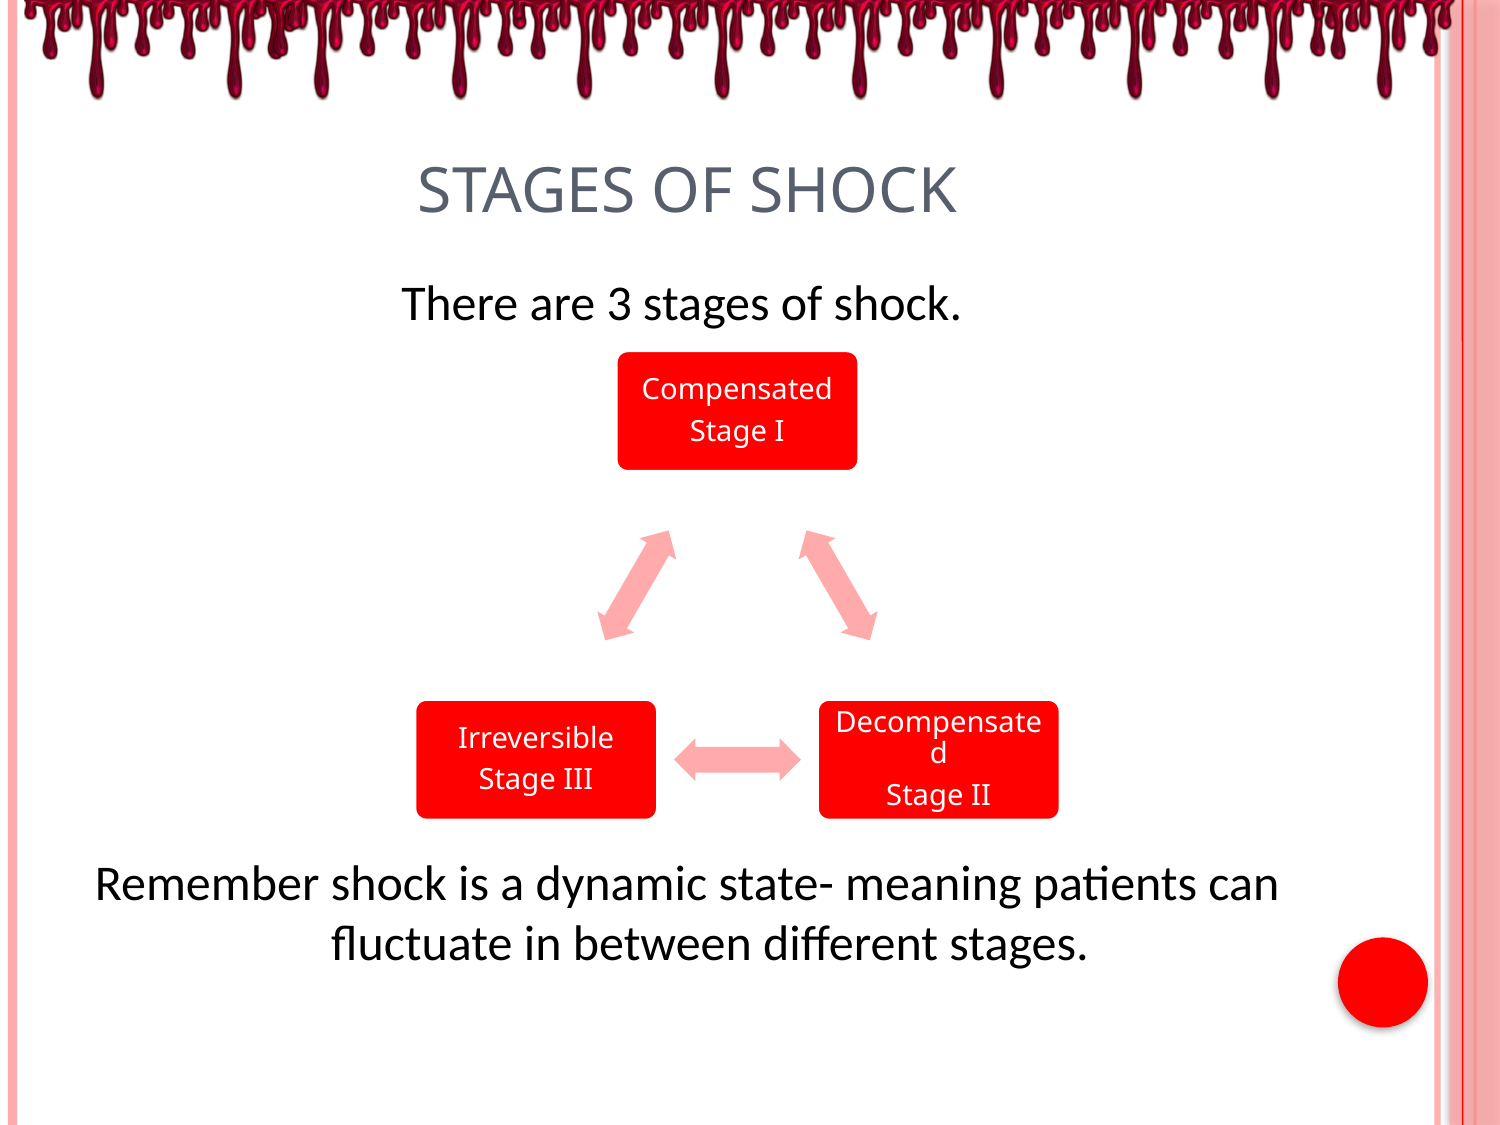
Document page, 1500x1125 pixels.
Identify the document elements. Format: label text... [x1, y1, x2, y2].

list There are 3 stages of shock. Remember shock is a dynamic state- meaning patients can fluctuate in between different stages. [75, 262, 1300, 1062]
title Stages of Shock [75, 173, 1300, 233]
picture [24, 0, 1476, 164]
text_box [361, 349, 1113, 822]
